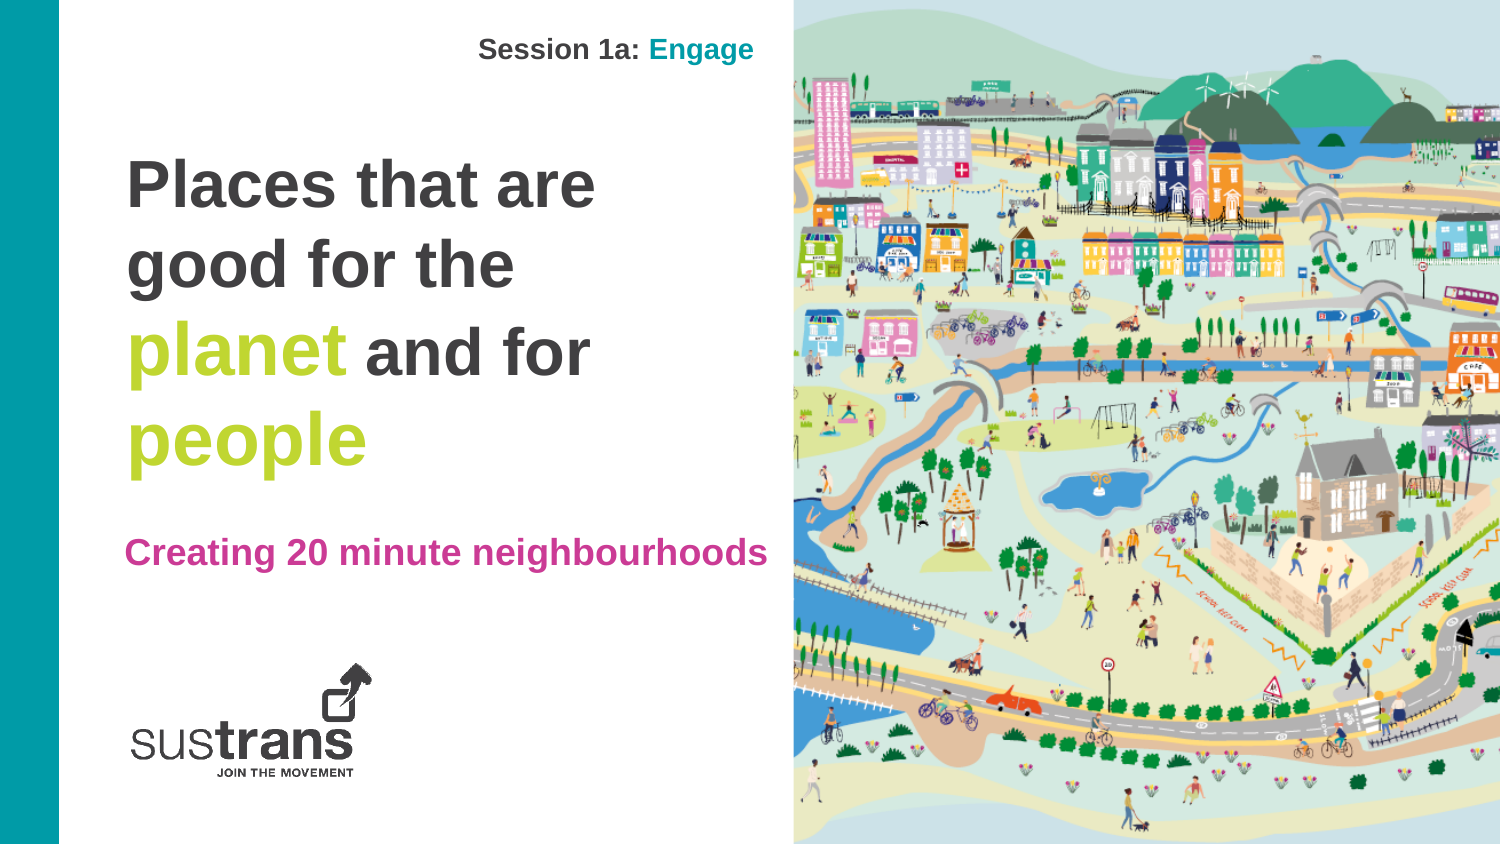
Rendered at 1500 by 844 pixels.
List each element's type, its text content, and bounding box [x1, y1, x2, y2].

text_box Session 1a: Engage [478, 29, 760, 95]
list Places that are good for the planet and for people [126, 219, 755, 481]
picture [791, 0, 1500, 844]
list Creating 20 minute neighbourhoods [124, 528, 786, 659]
picture [131, 663, 372, 777]
